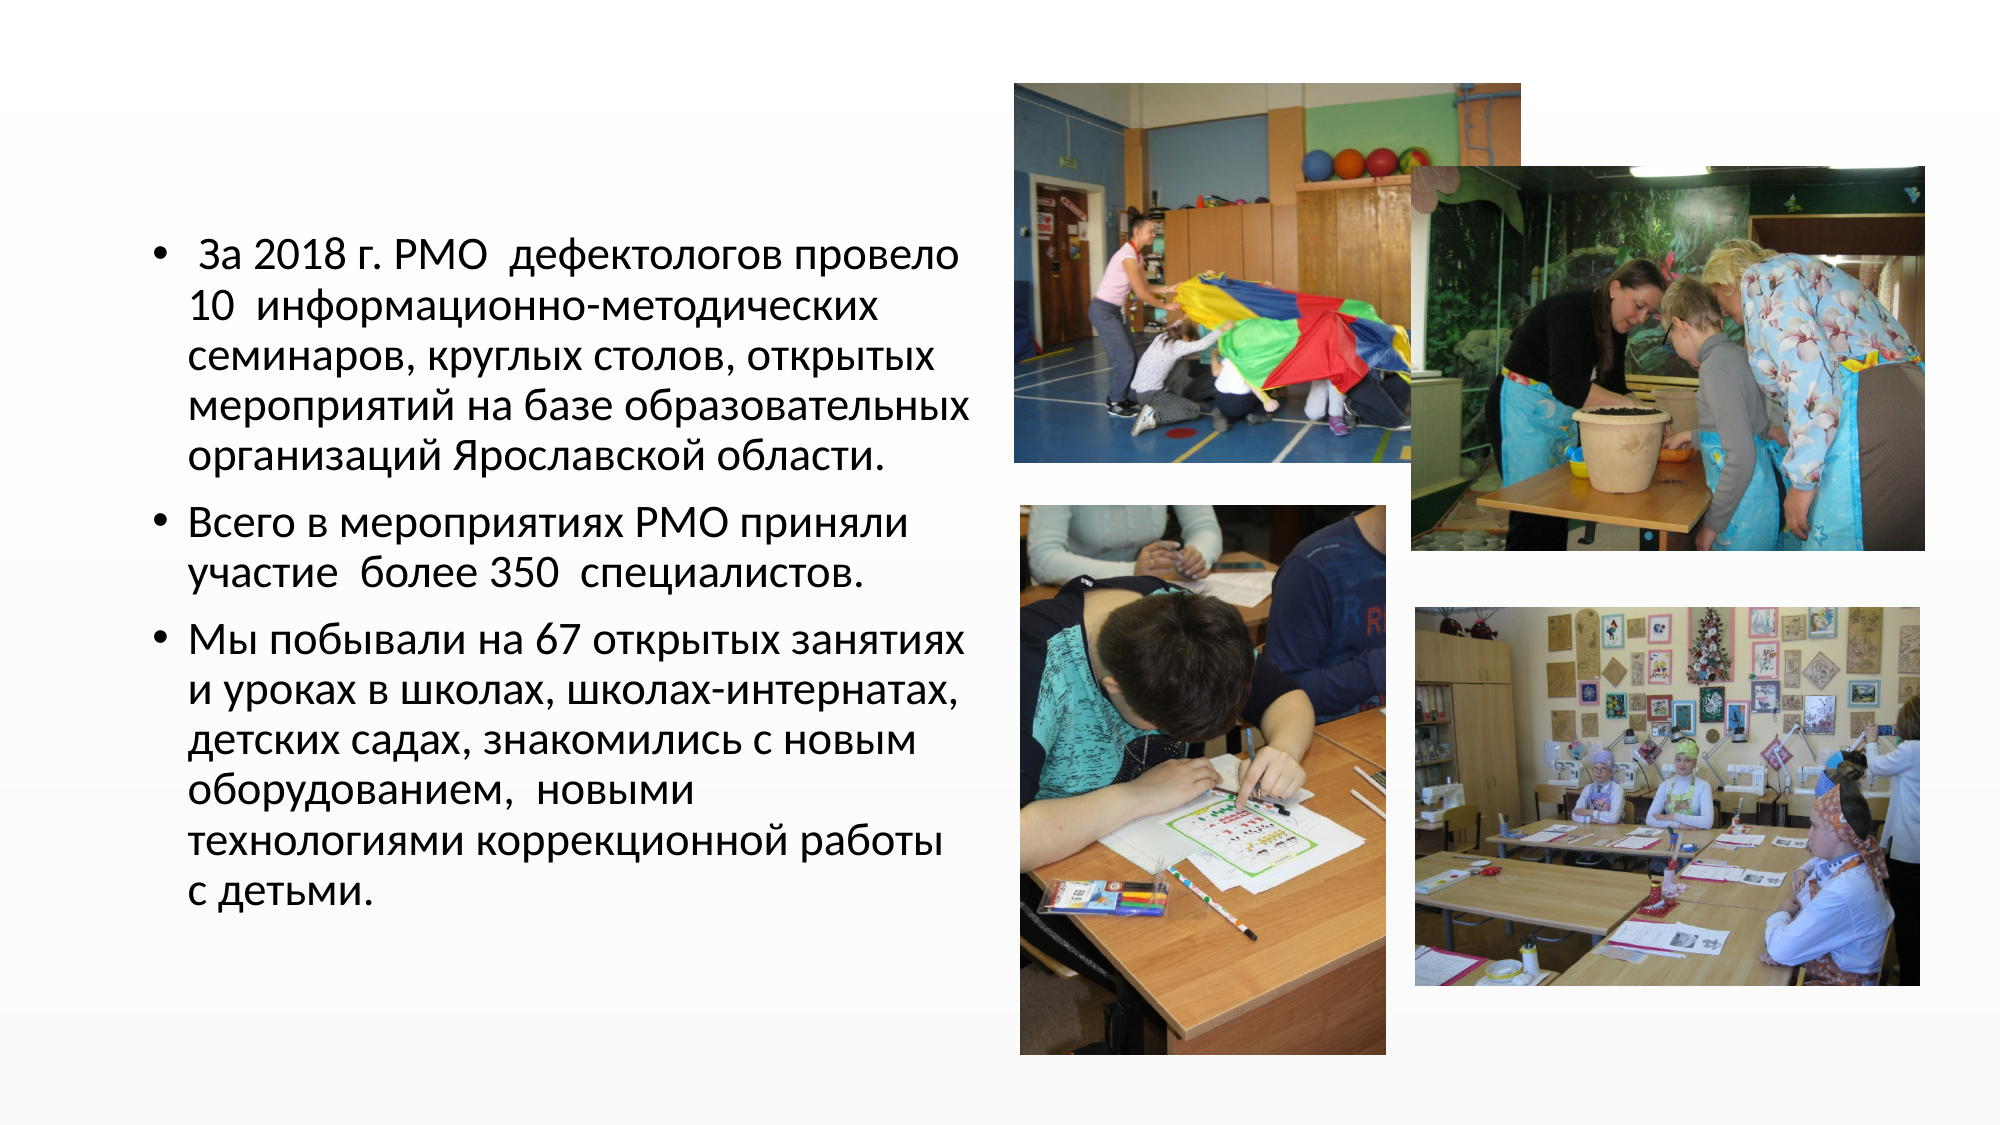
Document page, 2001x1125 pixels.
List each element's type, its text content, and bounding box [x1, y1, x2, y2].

list За 2018 г. РМО дефектологов провело 10 информационно-методических семинаров, круглых столов, открытых мероприятий на базе образовательных организаций Ярославской области. Всего в мероприятиях РМО приняли участие более 350 специалистов. Мы побывали на 67 открытых занятиях и уроках в школах, школах-интернатах, детских садах, знакомились с новым оборудованием, новыми технологиями коррекционной работы с детьми. [137, 222, 988, 1014]
picture [1411, 166, 1925, 551]
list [1014, 83, 1521, 463]
picture [1415, 607, 1920, 986]
picture [1019, 505, 1386, 1055]
